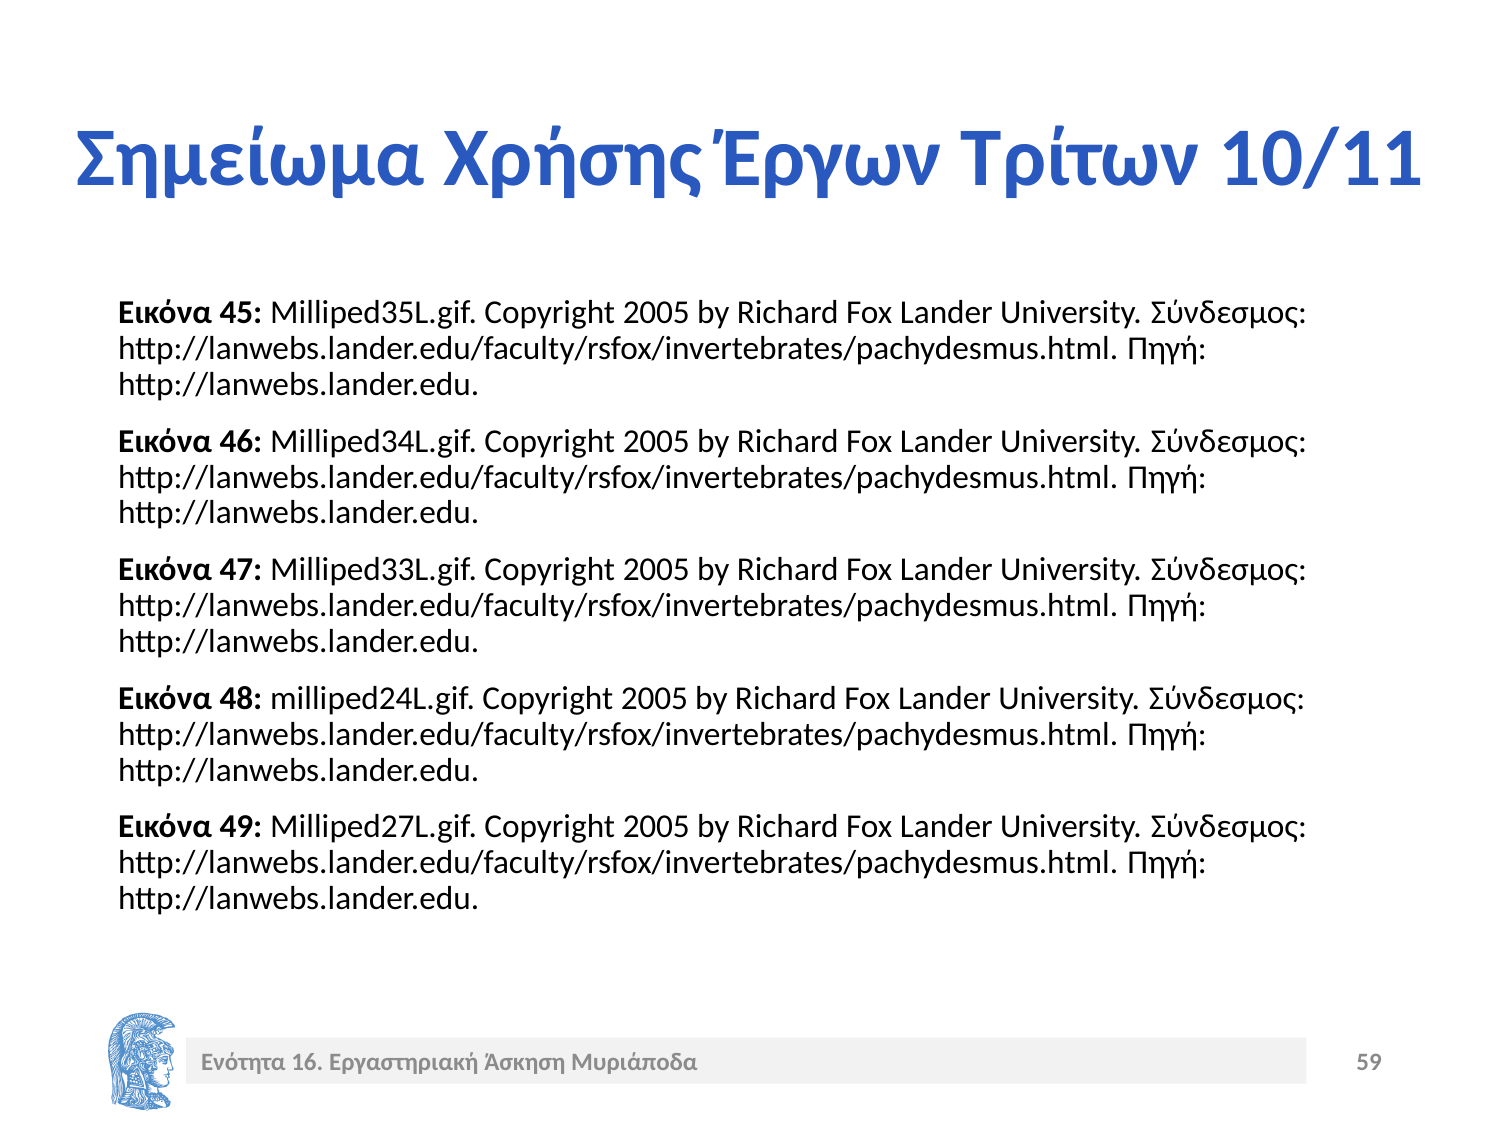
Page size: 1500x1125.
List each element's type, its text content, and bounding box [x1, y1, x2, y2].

footer Ενότητα 16. Εργαστηριακή Άσκηση Μυριάποδα [186, 1037, 1306, 1084]
list Εικόνα 45: Milliped35L.gif. Copyright 2005 by Richard Fox Lander University. Σύνδεσμος: http://lanwebs.lander.edu/faculty/rsfox/invertebrates/pachydesmus.html. Πηγή: http://lanwebs.lander.edu. Εικόνα 46: Milliped34L.gif. Copyright 2005 by Richard Fox Lander University. Σύνδεσμος: http://lanwebs.lander.edu/faculty/rsfox/invertebrates/pachydesmus.html. Πηγή: http://lanwebs.lander.edu. Εικόνα 47: Milliped33L.gif. Copyright 2005 by Richard Fox Lander University. Σύνδεσμος: http://lanwebs.lander.edu/faculty/rsfox/invertebrates/pachydesmus.html. Πηγή: http://lanwebs.lander.edu. Εικόνα 48: milliped24L.gif. Copyright 2005 by Richard Fox Lander University. Σύνδεσμος: http://lanwebs.lander.edu/faculty/rsfox/invertebrates/pachydesmus.html. Πηγή: http://lanwebs.lander.edu. Εικόνα 49: Milliped27L.gif. Copyright 2005 by Richard Fox Lander University. Σύνδεσμος: http://lanwebs.lander.edu/faculty/rsfox/invertebrates/pachydesmus.html. Πηγή: http://lanwebs.lander.edu. [103, 287, 1397, 1002]
slide_number 59 [1306, 1037, 1397, 1084]
picture [103, 1011, 186, 1114]
title Σημείωμα Χρήσης Έργων Τρίτων 10/11 [24, 49, 1475, 267]
